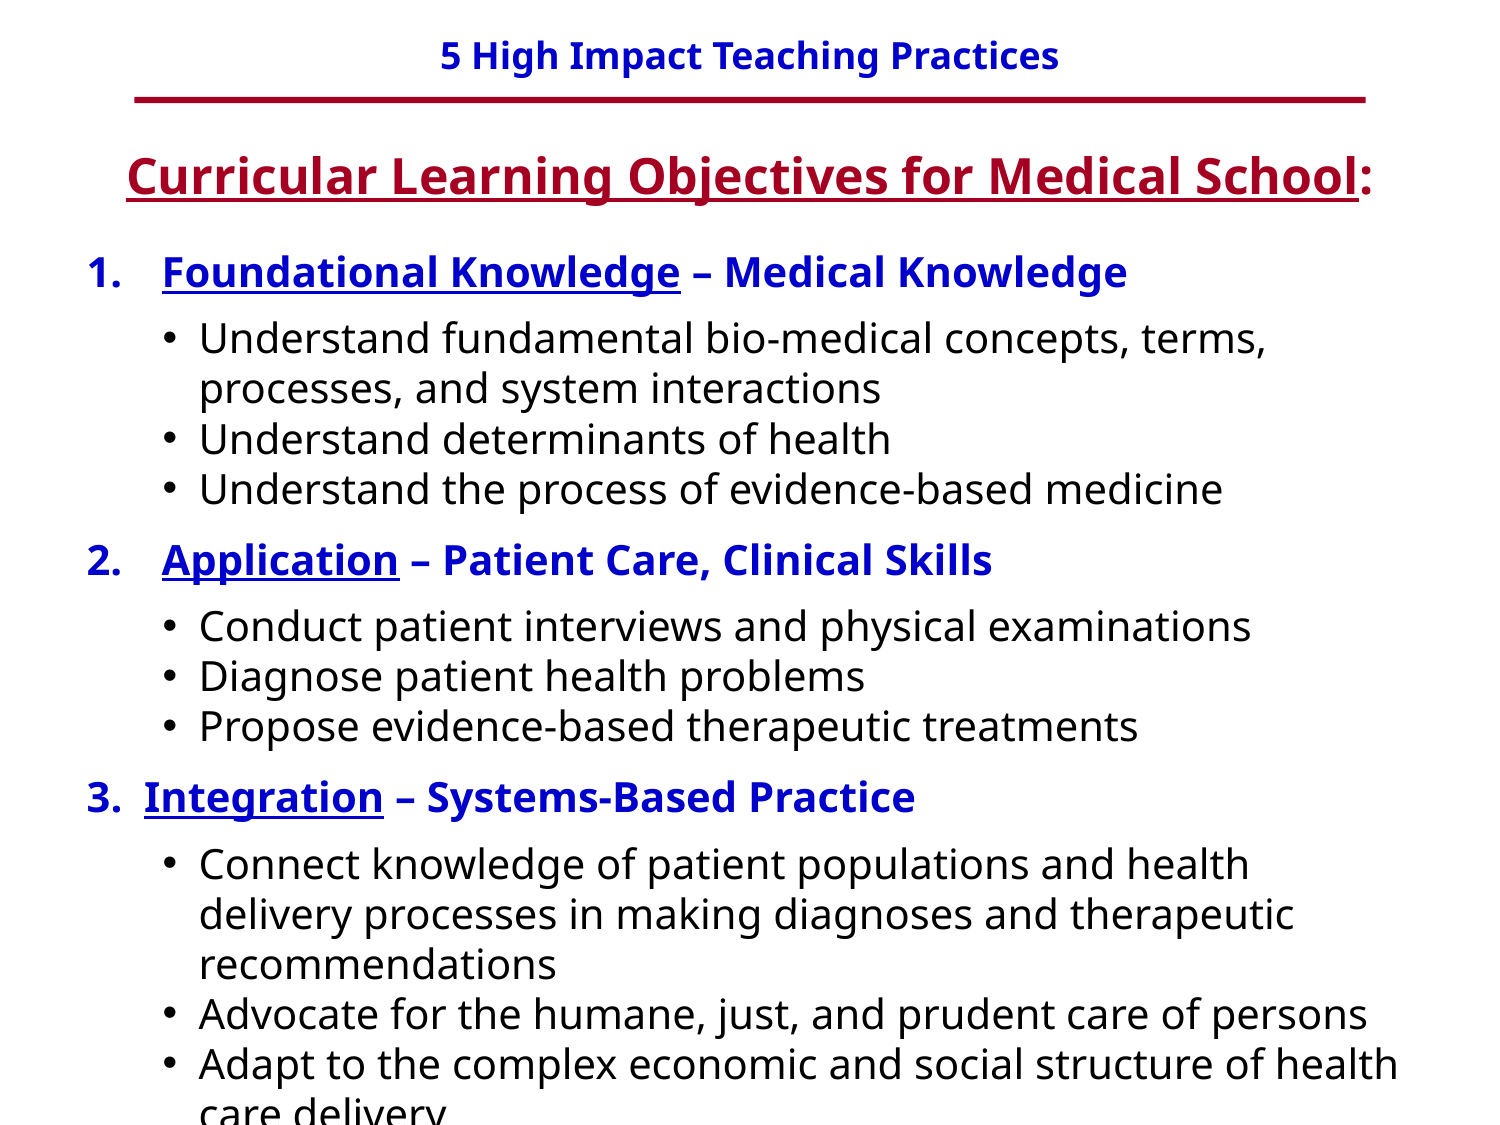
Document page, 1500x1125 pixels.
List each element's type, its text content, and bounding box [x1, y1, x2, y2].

text_box Curricular Learning Objectives for Medical School: Foundational Knowledge – Medical Knowledge Understand fundamental bio-medical concepts, terms, processes, and system interactions Understand determinants of health Understand the process of evidence-based medicine Application – Patient Care, Clinical Skills Conduct patient interviews and physical examinations Diagnose patient health problems Propose evidence-based therapeutic treatments 3. Integration – Systems-Based Practice Connect knowledge of patient populations and health delivery processes in making diagnoses and therapeutic recommendations Advocate for the humane, just, and prudent care of persons Adapt to the complex economic and social structure of health care delivery [71, 137, 1429, 1125]
